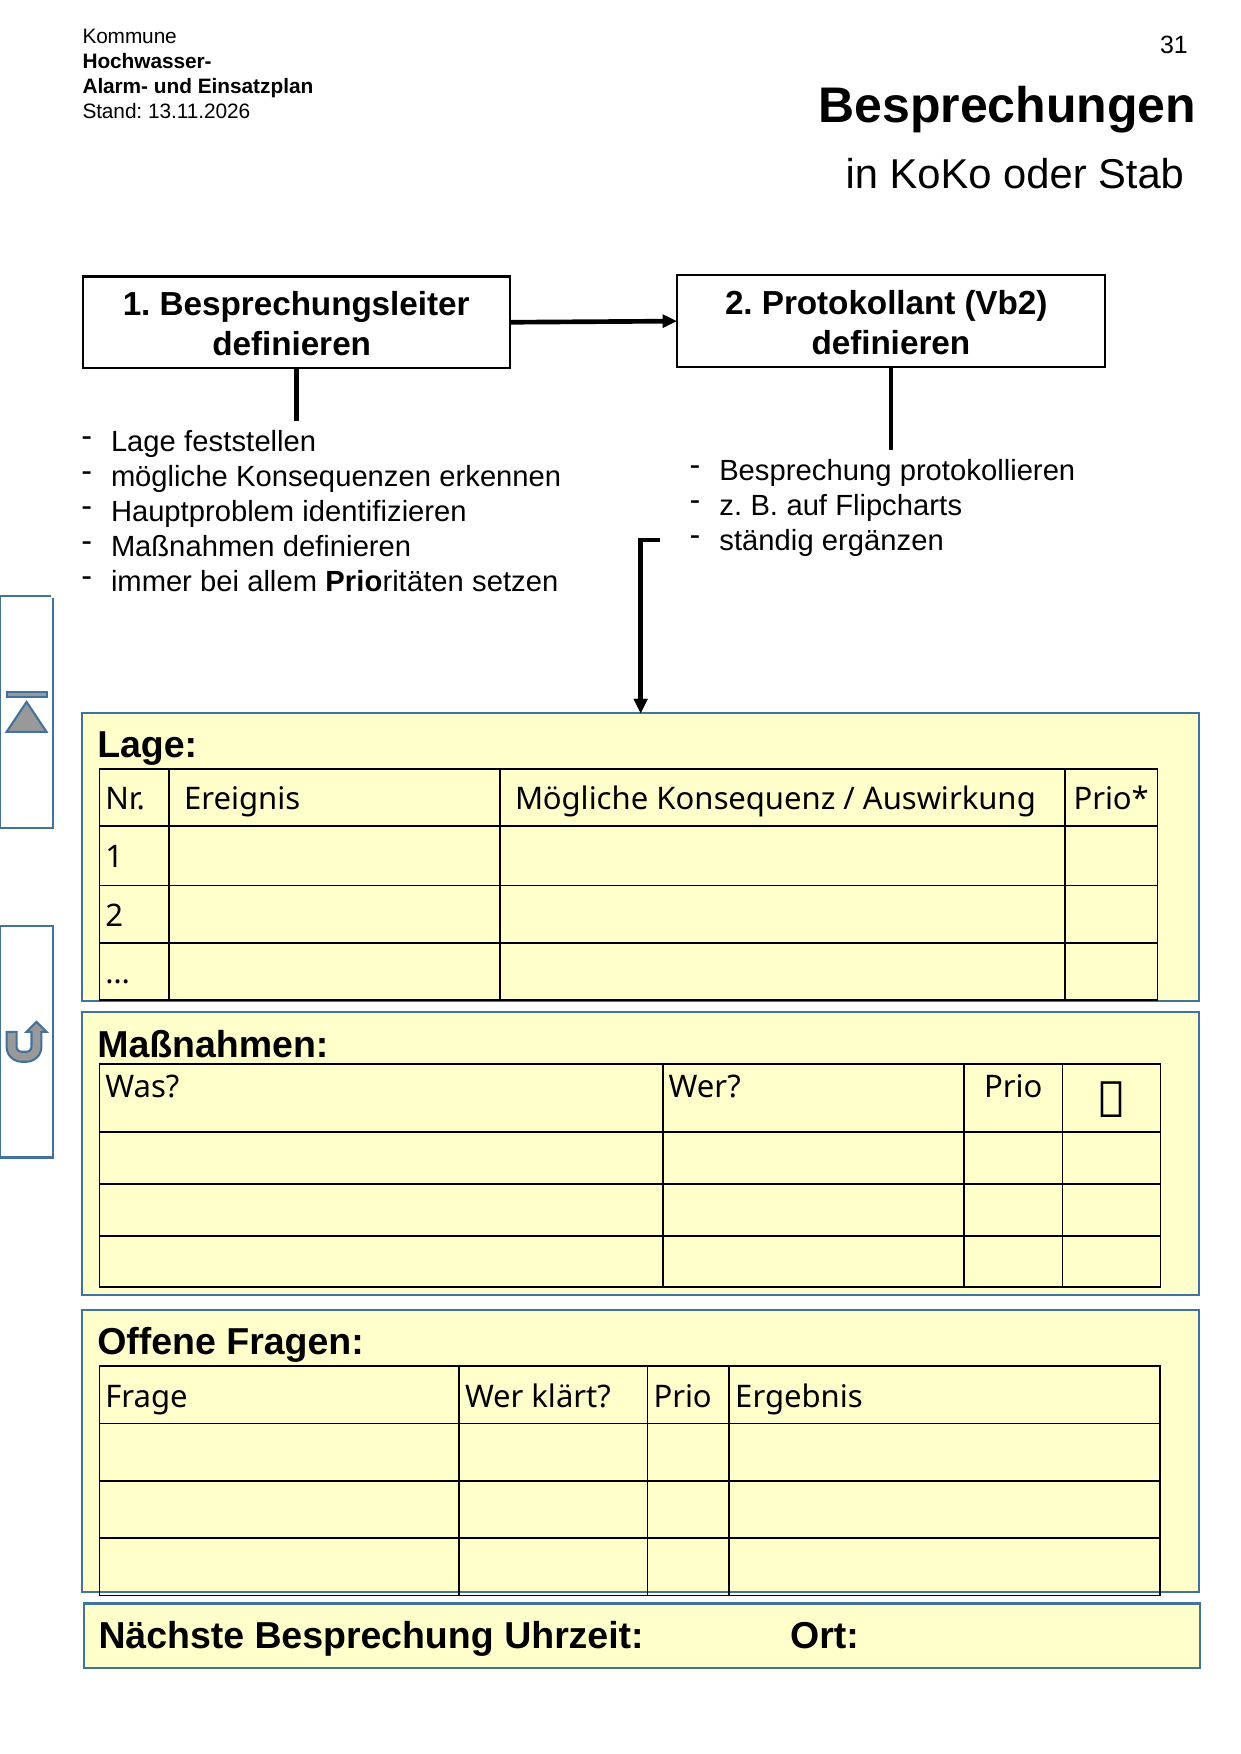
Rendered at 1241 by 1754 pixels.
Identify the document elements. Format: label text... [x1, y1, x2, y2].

text_box Offene Fragen: [81, 1309, 1200, 1593]
table_cell [1063, 1185, 1160, 1235]
table_cell [460, 1424, 647, 1480]
table_header Ereignis [170, 770, 499, 825]
table_header Prio* [1066, 770, 1157, 825]
text_box Besprechung protokollieren z. B. auf Flipcharts ständig ergänzen [939, 451, 1102, 557]
table_cell [100, 1185, 662, 1235]
table_cell [100, 1539, 458, 1595]
table_cell [965, 1133, 1062, 1183]
table_header Wer? [664, 1065, 963, 1131]
table_cell [1063, 1133, 1160, 1183]
table_cell [100, 1237, 662, 1286]
table_cell [730, 1424, 1159, 1480]
table_header Nr. [100, 770, 168, 825]
table_cell [460, 1482, 647, 1537]
table_cell [1066, 827, 1157, 885]
text_box Lage feststellen mögliche Konsequenzen erkennen Hauptproblem identifizieren Maßnahmen definieren immer bei allem Prioritäten setzen [52, 422, 296, 597]
table_header Prio [648, 1367, 728, 1423]
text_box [296, 368, 641, 713]
table_cell [460, 1539, 647, 1595]
text_box 2. Protokollant (Vb2) definieren [676, 274, 1106, 368]
table_cell 1 [100, 827, 168, 885]
text_box Lage: [81, 712, 1200, 1002]
table_header  [1063, 1065, 1160, 1131]
table_cell [1063, 1237, 1160, 1286]
table_header Ergebnis [730, 1367, 1159, 1423]
text_box Maßnahmen: [81, 1011, 1200, 1296]
table_cell [965, 1185, 1062, 1235]
table_header Mögliche Konsequenz / Auswirkung [501, 770, 1064, 825]
table_cell [501, 886, 1064, 942]
table_cell [501, 944, 1064, 999]
table_cell [501, 827, 1064, 885]
table_cell [170, 827, 499, 885]
table_cell [1066, 944, 1157, 999]
table_cell [100, 1133, 662, 1183]
table_cell [100, 1482, 458, 1537]
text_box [592, 414, 939, 666]
table_header Prio [965, 1065, 1062, 1131]
table_cell [648, 1482, 728, 1537]
table_cell [1066, 886, 1157, 942]
text_box 1. Besprechungsleiter definieren [82, 275, 511, 369]
table_cell [664, 1185, 963, 1235]
table_cell [170, 944, 499, 999]
table_header Wer klärt? [460, 1367, 647, 1423]
table_cell [648, 1539, 728, 1595]
text_box Nächste Besprechung Uhrzeit: Ort: [83, 1602, 1201, 1669]
table_cell [100, 1424, 458, 1480]
title Besprechungen [452, 49, 1196, 141]
table_cell [170, 886, 499, 942]
table_cell [664, 1133, 963, 1183]
table_cell [965, 1237, 1062, 1286]
list in KoKo oder Stab [82, 145, 1196, 233]
table_cell [648, 1424, 728, 1480]
table_cell [730, 1482, 1159, 1537]
table_header Frage [100, 1367, 458, 1423]
table_cell … [100, 944, 168, 999]
table_header Was? [100, 1065, 662, 1131]
table_cell 2 [100, 886, 168, 942]
table_cell [730, 1539, 1159, 1595]
table_cell [664, 1237, 963, 1286]
